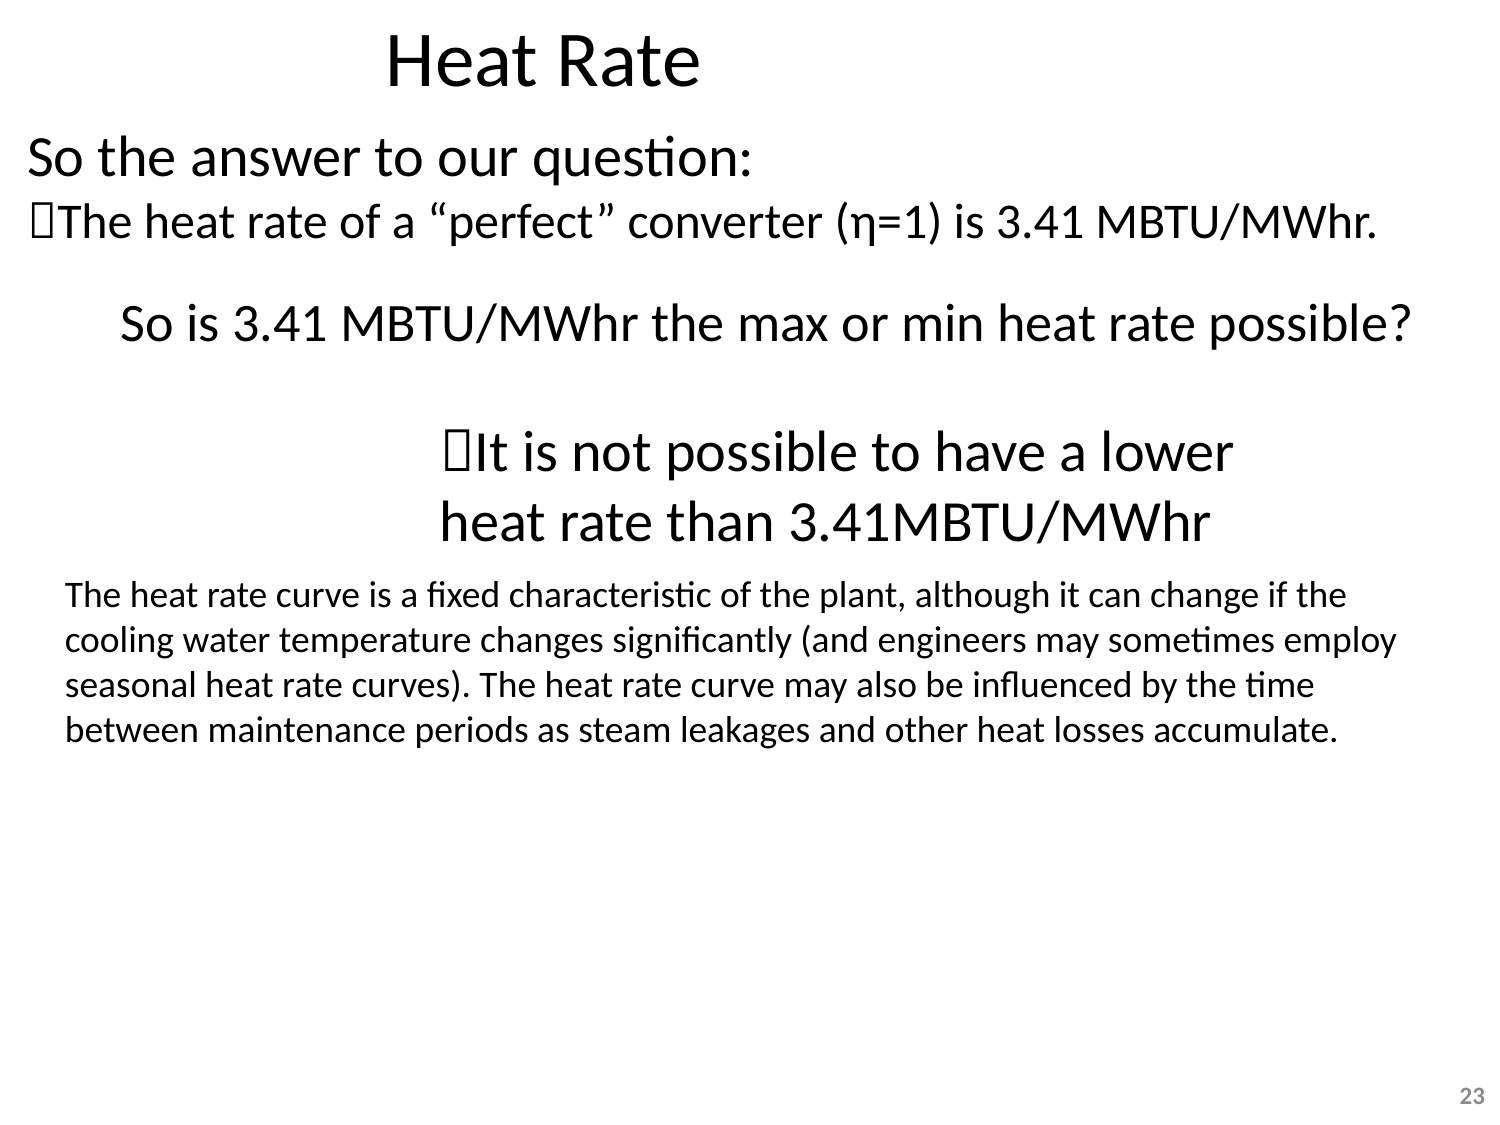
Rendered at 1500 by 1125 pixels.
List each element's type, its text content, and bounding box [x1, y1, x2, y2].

text_box So is 3.41 MBTU/MWhr the max or min heat rate possible? [105, 279, 1456, 360]
text_box It is not possible to have a lower heat rate than 3.41MBTU/MWhr [425, 405, 1329, 561]
slide_number 23 [1425, 1065, 1500, 1125]
text_box Heat Rate [137, 0, 950, 110]
text_box The heat rate curve is a fixed characteristic of the plant, although it can change if the cooling water temperature changes significantly (and engineers may sometimes employ seasonal heat rate curves). The heat rate curve may also be influenced by the time between maintenance periods as steam leakages and other heat losses accumulate. [49, 562, 1456, 758]
text_box So the answer to our question: The heat rate of a “perfect” converter (η=1) is 3.41 MBTU/MWhr. [12, 111, 1488, 256]
